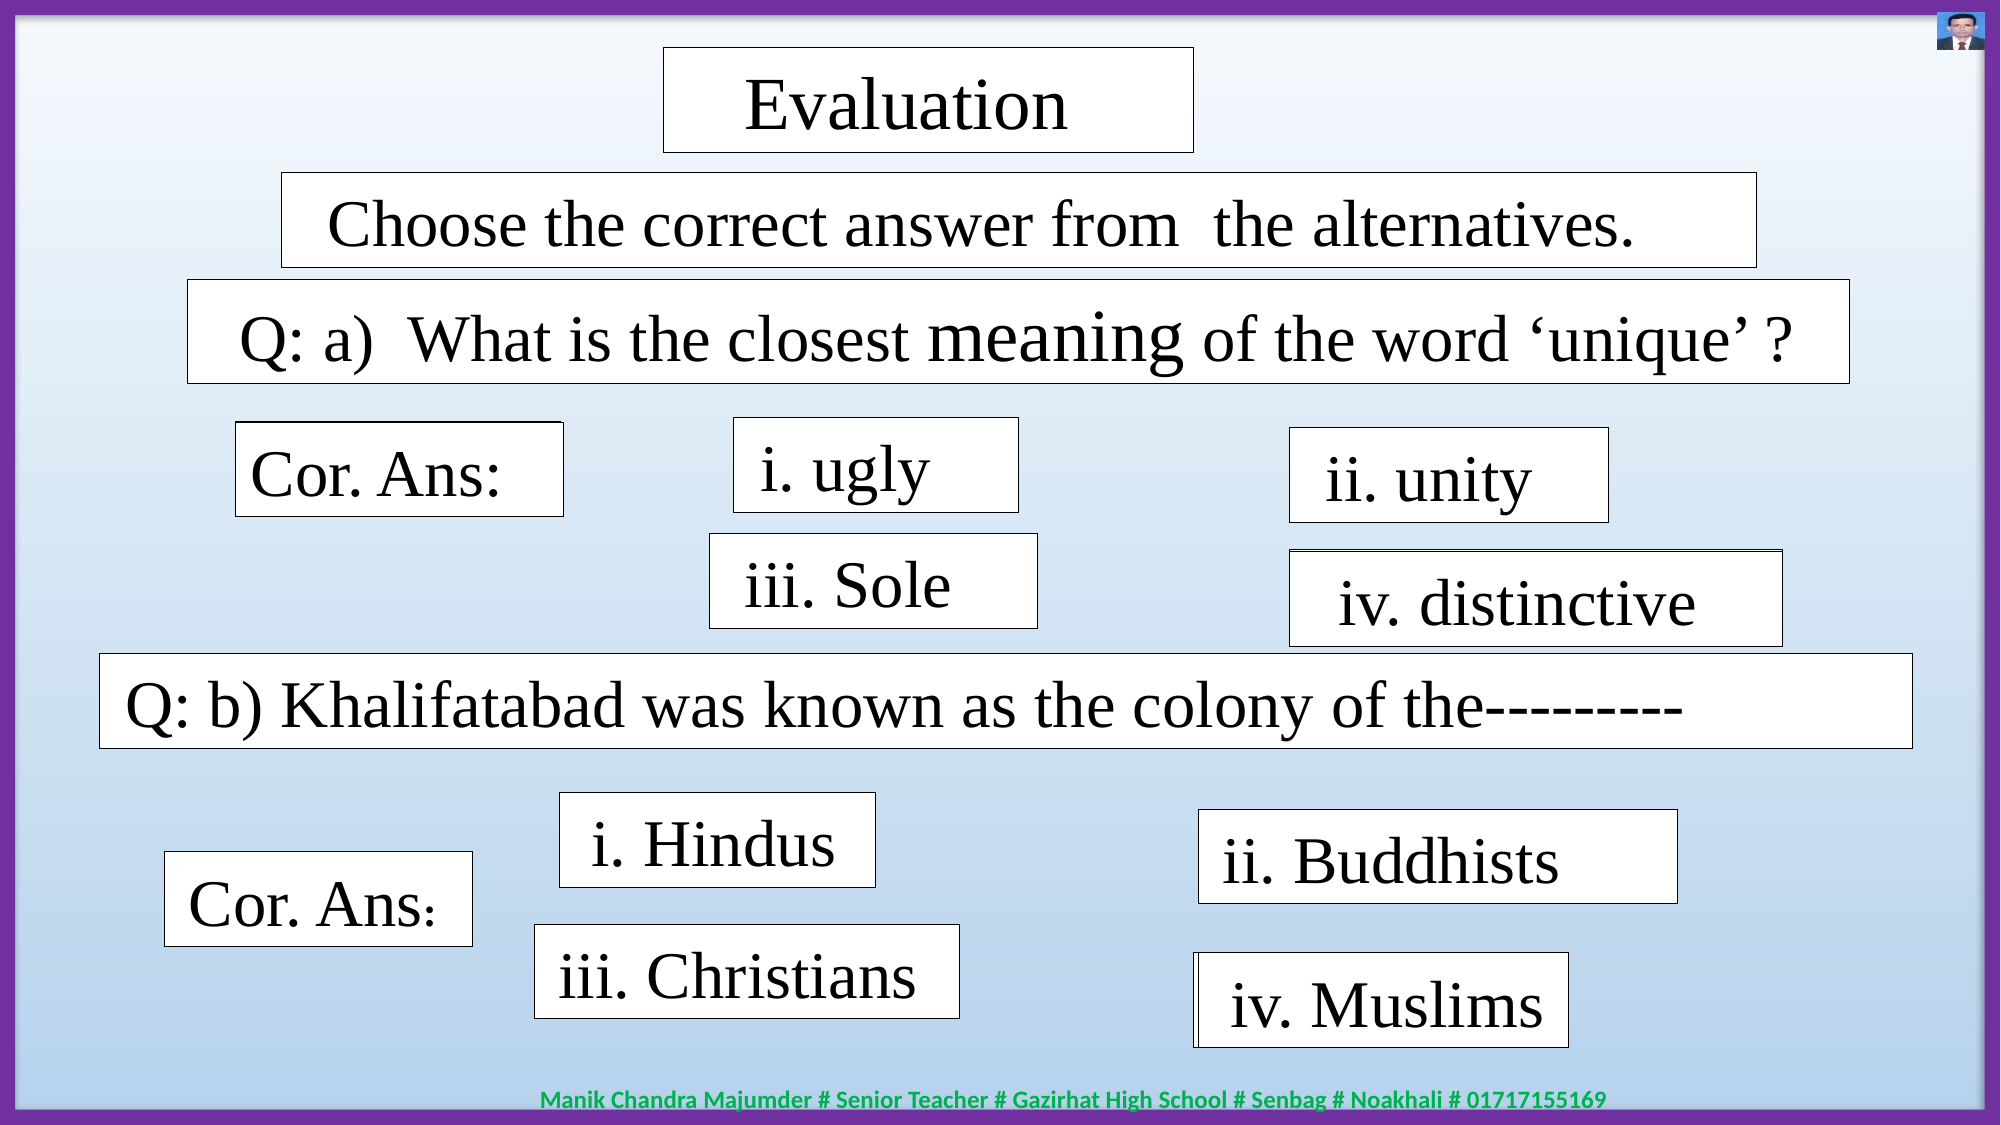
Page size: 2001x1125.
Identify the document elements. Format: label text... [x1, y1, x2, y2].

text_box Evaluation [663, 47, 1194, 153]
text_box ii. unity [1289, 427, 1609, 523]
text_box ii. Buddhists [1198, 809, 1678, 904]
text_box i. ugly [733, 417, 1019, 513]
text_box Q: a) What is the closest meaning of the word ‘unique’ ? [187, 279, 1850, 384]
text_box Q: b) Khalifatabad was known as the colony of the--------- [99, 653, 1913, 749]
text_box i. Hindus [559, 792, 876, 888]
text_box iv. distinctive [1289, 551, 1783, 647]
text_box iv. Muslims [1198, 952, 1569, 1048]
text_box iii. Sole [709, 533, 1038, 629]
text_box iii. Christians [534, 924, 960, 1019]
text_box Cor. Ans: [164, 851, 473, 947]
text_box iv. Muslims [1193, 952, 1198, 1048]
text_box Cor. Ans: [235, 422, 564, 517]
text_box Choose the correct answer from the alternatives. [281, 172, 1757, 268]
picture [1937, 12, 1985, 50]
